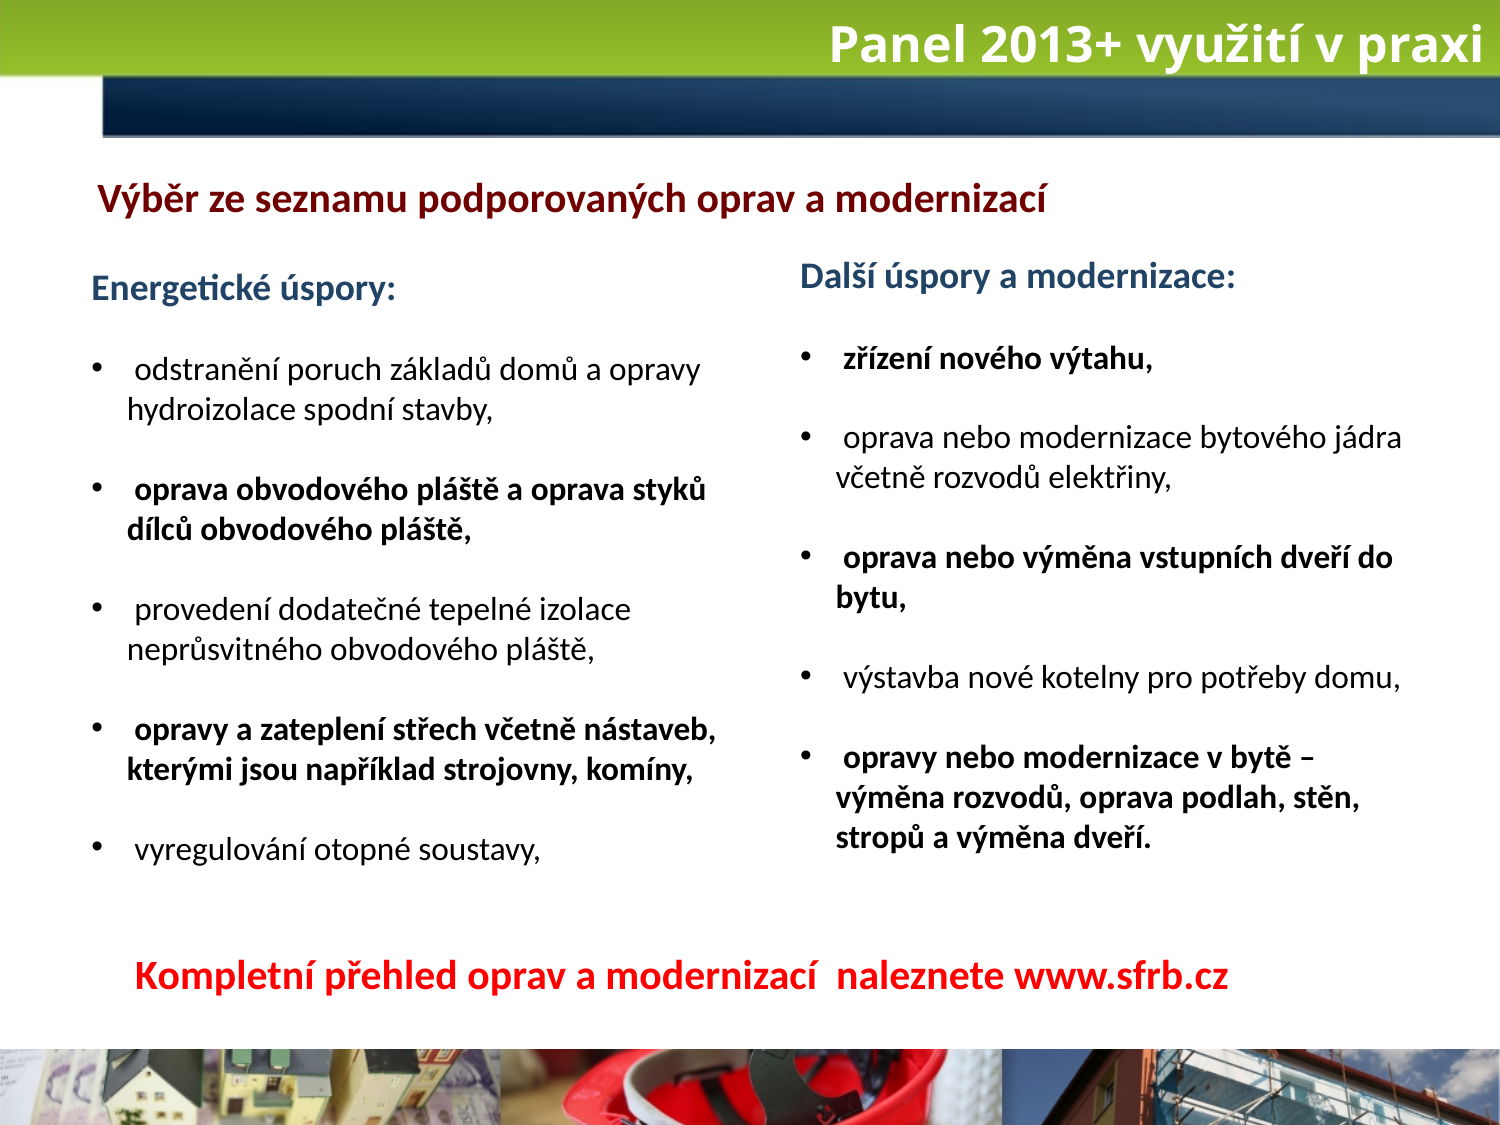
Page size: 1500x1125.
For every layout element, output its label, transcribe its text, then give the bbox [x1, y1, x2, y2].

text_box Další úspory a modernizace: zřízení nového výtahu, oprava nebo modernizace bytového jádra včetně rozvodů elektřiny, oprava nebo výměna vstupních dveří do bytu, výstavba nové kotelny pro potřeby domu, opravy nebo modernizace v bytě – výměna rozvodů, oprava podlah, stěn, stropů a výměna dveří. [785, 243, 1436, 1022]
text_box Energetické úspory: odstranění poruch základů domů a opravy hydroizolace spodní stavby, oprava obvodového pláště a oprava styků dílců obvodového pláště, provedení dodatečné tepelné izolace neprůsvitného obvodového pláště, opravy a zateplení střech včetně nástaveb, kterými jsou například strojovny, komíny, vyregulování otopné soustavy, [76, 255, 759, 954]
picture [0, 1049, 1500, 1125]
text_box Kompletní přehled oprav a modernizací naleznete www.sfrb.cz [120, 940, 1245, 1006]
picture [0, 0, 1500, 138]
text_box Výběr ze seznamu podporovaných oprav a modernizací [82, 163, 1459, 229]
